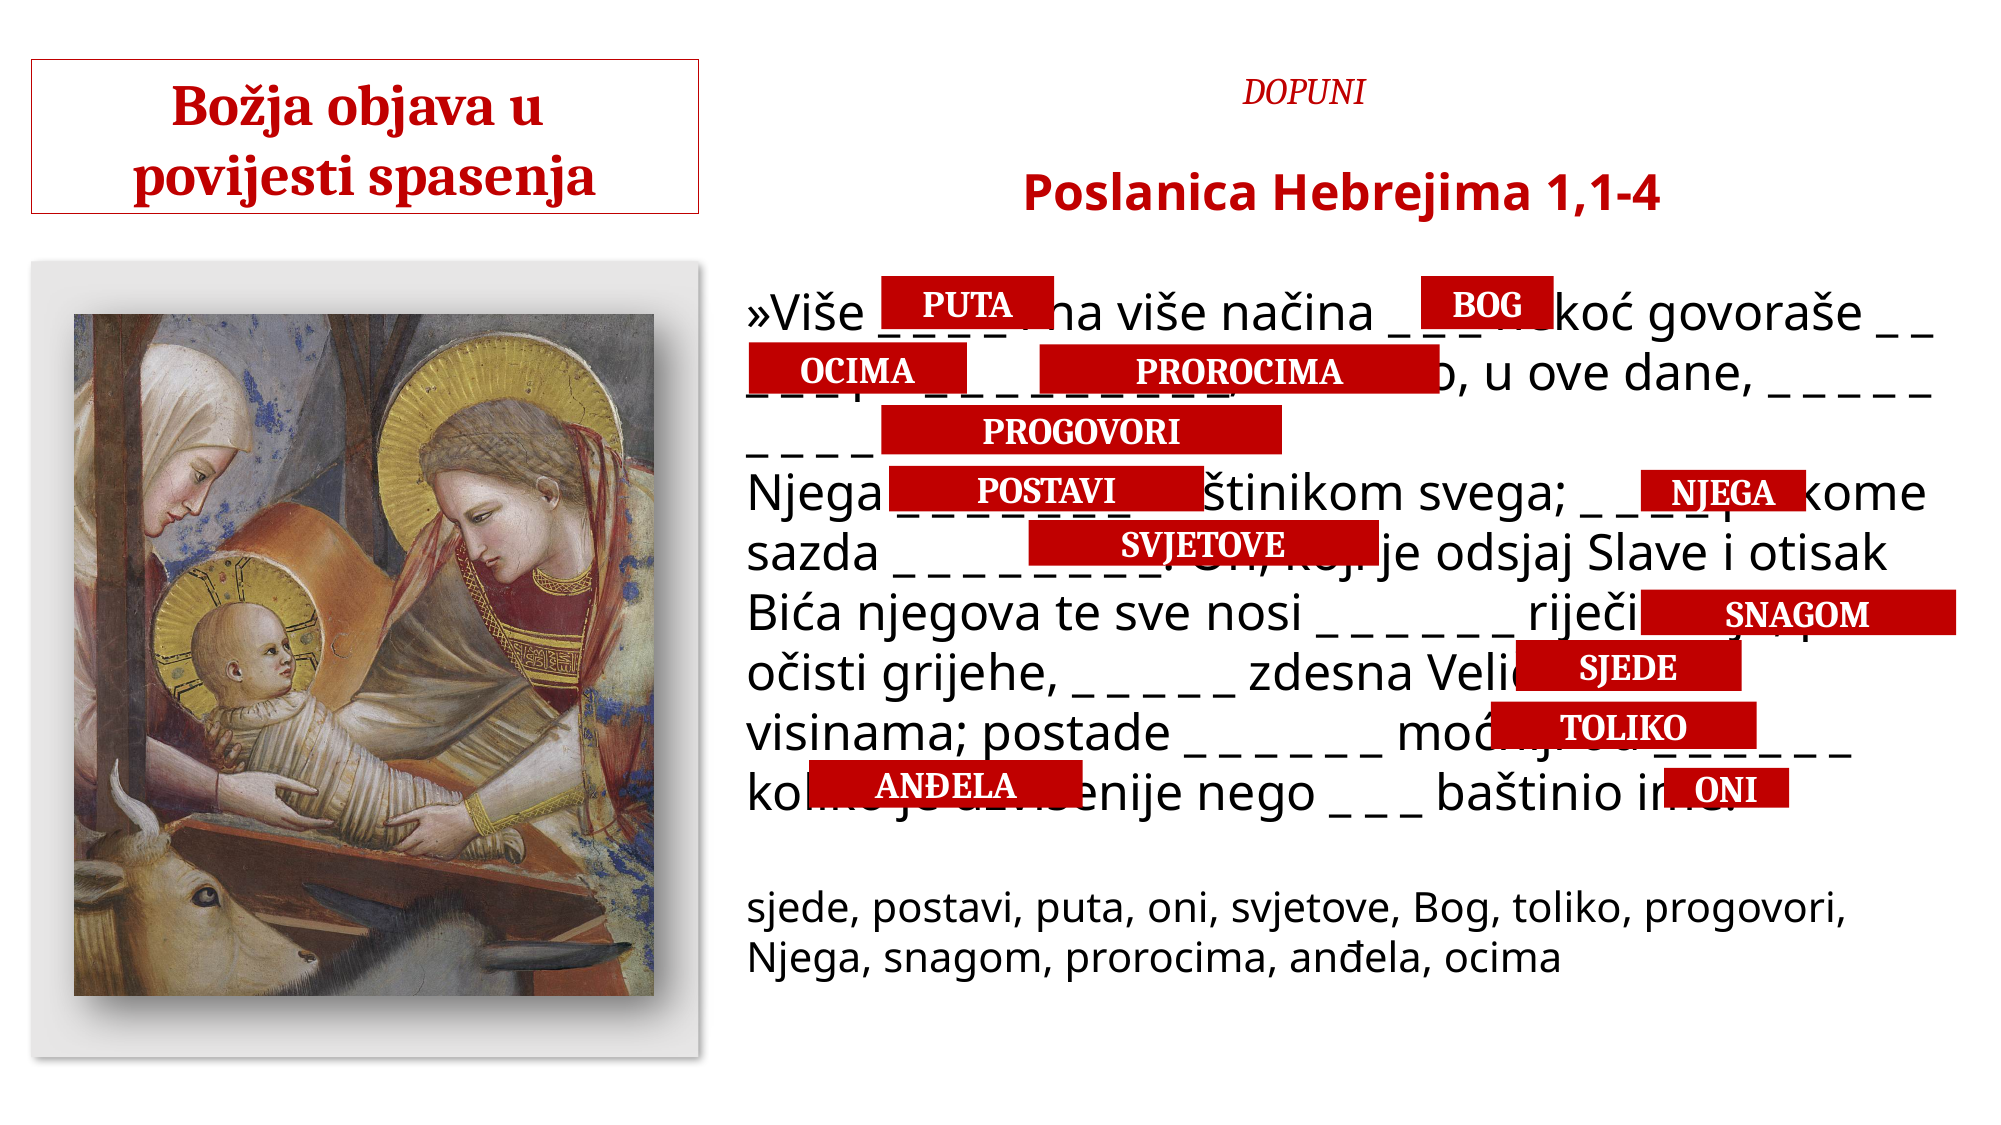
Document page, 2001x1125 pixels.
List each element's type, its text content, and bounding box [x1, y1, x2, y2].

text_box Božja objava u povijesti spasenja [31, 59, 699, 214]
text_box POSTAVI [888, 465, 1205, 512]
text_box TOLIKO [1490, 701, 1758, 750]
text_box BOG [1420, 275, 1555, 330]
text_box Poslanica Hebrejima 1,1-4 »Više _ _ _ _ i na više načina _ _ _ nekoć govoraše _ _ _ _ _ po _ _ _ _ _ _ _ _ _; konačno, u ove dane, _ _ _ _ _ _ _ _ _ nama u Sinu. Njega _ _ _ _ _ _ _ baštinikom svega; _ _ _ _ po kome sazda _ _ _ _ _ _ _ _. On, koji je odsjaj Slave i otisak Bića njegova te sve nosi _ _ _ _ _ _ riječi svoje, pošto očisti grijehe, _ _ _ _ _ zdesna Veličanstvu u visinama; postade _ _ _ _ _ _ moćniji od _ _ _ _ _ _ koliko je uzvišenije nego _ _ _ baštinio ime.« sjede, postavi, puta, oni, svjetove, Bog, toliko, progovori, Njega, snagom, prorocima, anđela, ocima [731, 107, 1957, 988]
text_box DOPUNI [1227, 59, 1381, 119]
text_box OCIMA [748, 341, 968, 395]
text_box SVJETOVE [1028, 519, 1380, 567]
text_box PUTA [880, 275, 1055, 330]
text_box ONI [1663, 767, 1790, 809]
text_box NJEGA [1640, 469, 1807, 513]
text_box SJEDE [1515, 639, 1743, 692]
text_box PROROCIMA [1039, 343, 1441, 395]
text_box PROGOVORI [880, 404, 1283, 455]
text_box SNAGOM [1640, 589, 1957, 636]
text_box [30, 260, 699, 1058]
picture [74, 314, 654, 996]
text_box ANĐELA [808, 759, 1084, 809]
